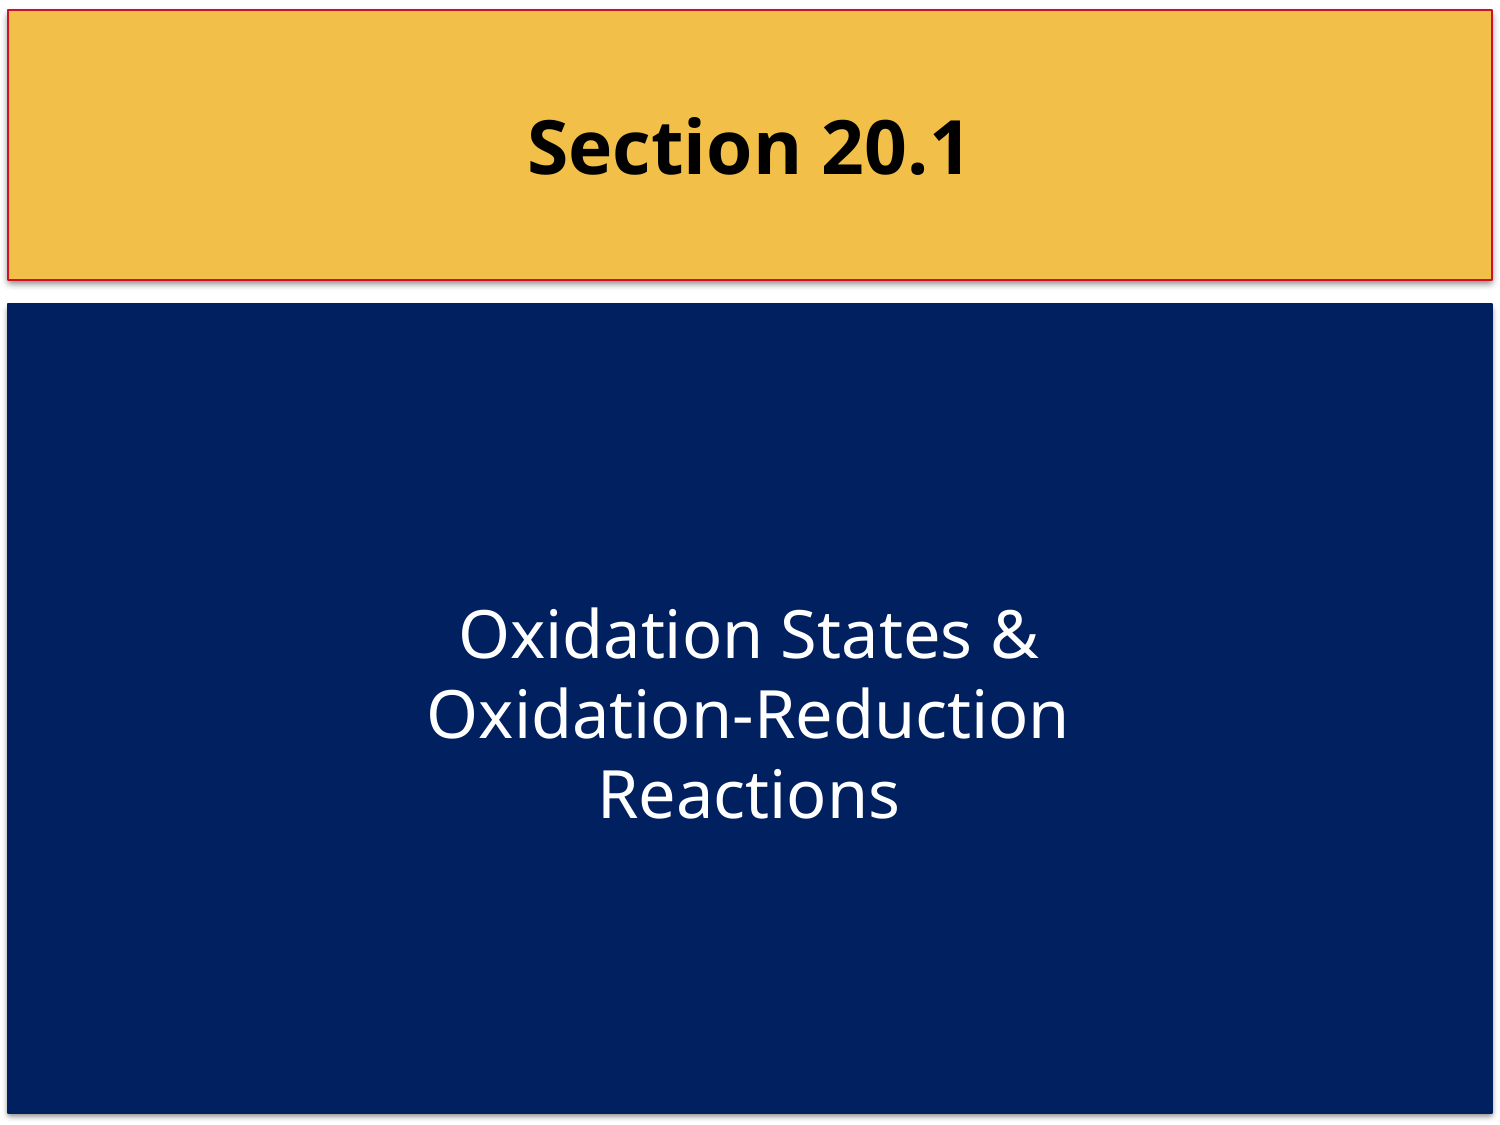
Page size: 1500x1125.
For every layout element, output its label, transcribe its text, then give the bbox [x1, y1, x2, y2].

text_box Section 20.1 [7, 9, 1493, 281]
text_box Oxidation States & Oxidation-Reduction Reactions [306, 584, 1192, 840]
text_box [7, 303, 1493, 1114]
